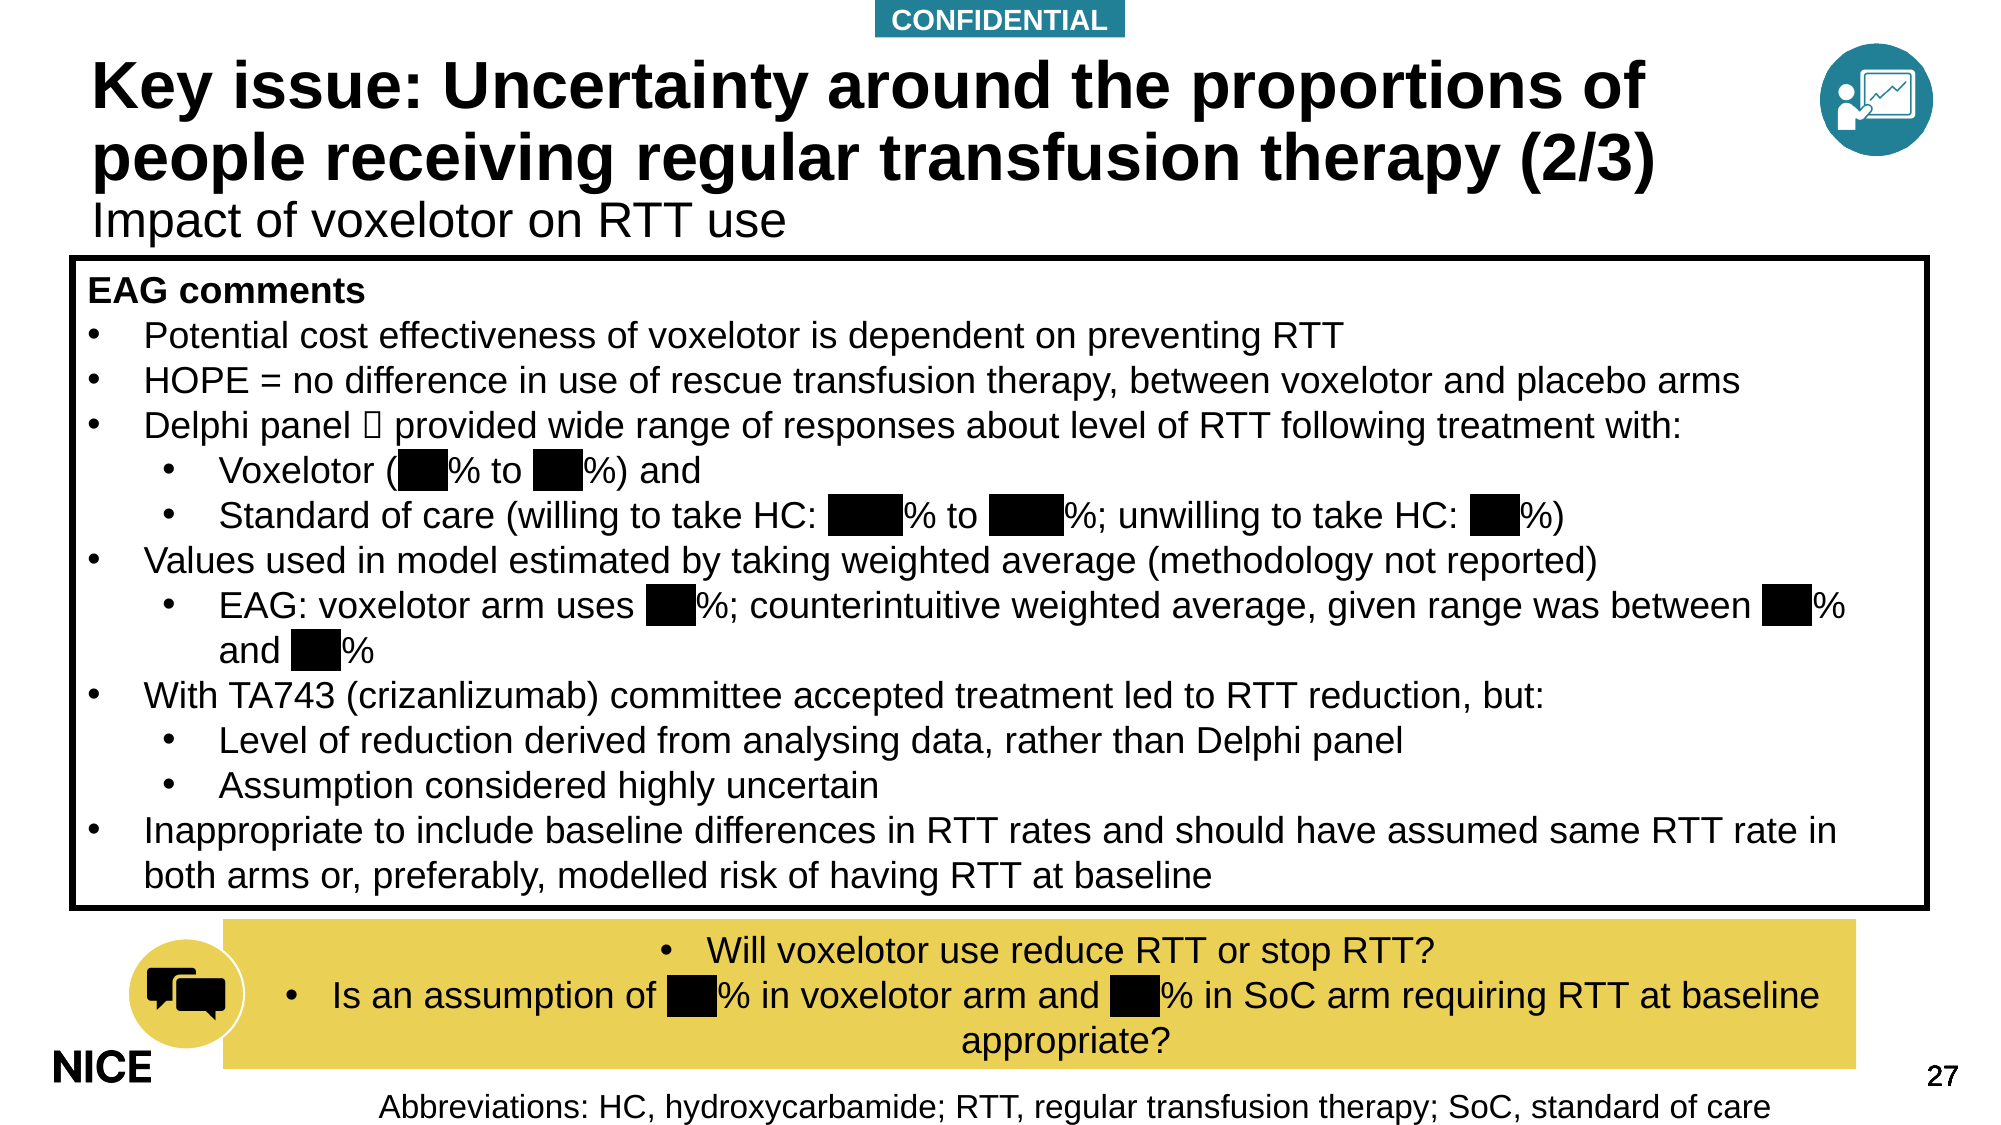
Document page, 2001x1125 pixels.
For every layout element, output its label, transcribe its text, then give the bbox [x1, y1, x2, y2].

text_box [127, 938, 245, 1050]
picture [54, 1050, 151, 1083]
text_box CONFIDENTIAL [874, 0, 1126, 38]
picture [1819, 42, 1934, 157]
title Key issue: Uncertainty around the proportions of people receiving regular transfusion therapy (2/3) Impact of voxelotor on RTT use [76, 43, 1819, 141]
text_box EAG comments Potential cost effectiveness of voxelotor is dependent on preventing RTT HOPE = no difference in use of rescue transfusion therapy, between voxelotor and placebo arms Delphi panel  provided wide range of responses about level of RTT following treatment with: Voxelotor (XX% to XX%) and Standard of care (willing to take HC: XXX% to XXX%; unwilling to take HC: XX%) Values used in model estimated by taking weighted average (methodology not reported) EAG: voxelotor arm uses XX%; counterintuitive weighted average, given range was between XX% and XX% With TA743 (crizanlizumab) committee accepted treatment led to RTT reduction, but: Level of reduction derived from analysing data, rather than Delphi panel Assumption considered highly uncertain Inappropriate to include baseline differences in RTT rates and should have assumed same RTT rate in both arms or, preferably, modelled risk of having RTT at baseline [71, 257, 1928, 909]
text_box Abbreviations: HC, hydroxycarbamide; RTT, regular transfusion therapy; SoC, standard of care [363, 1082, 1887, 1125]
text_box Will voxelotor use reduce RTT or stop RTT? Is an assumption of XX% in voxelotor arm and XX% in SoC arm requiring RTT at baseline appropriate? [222, 918, 1857, 1070]
